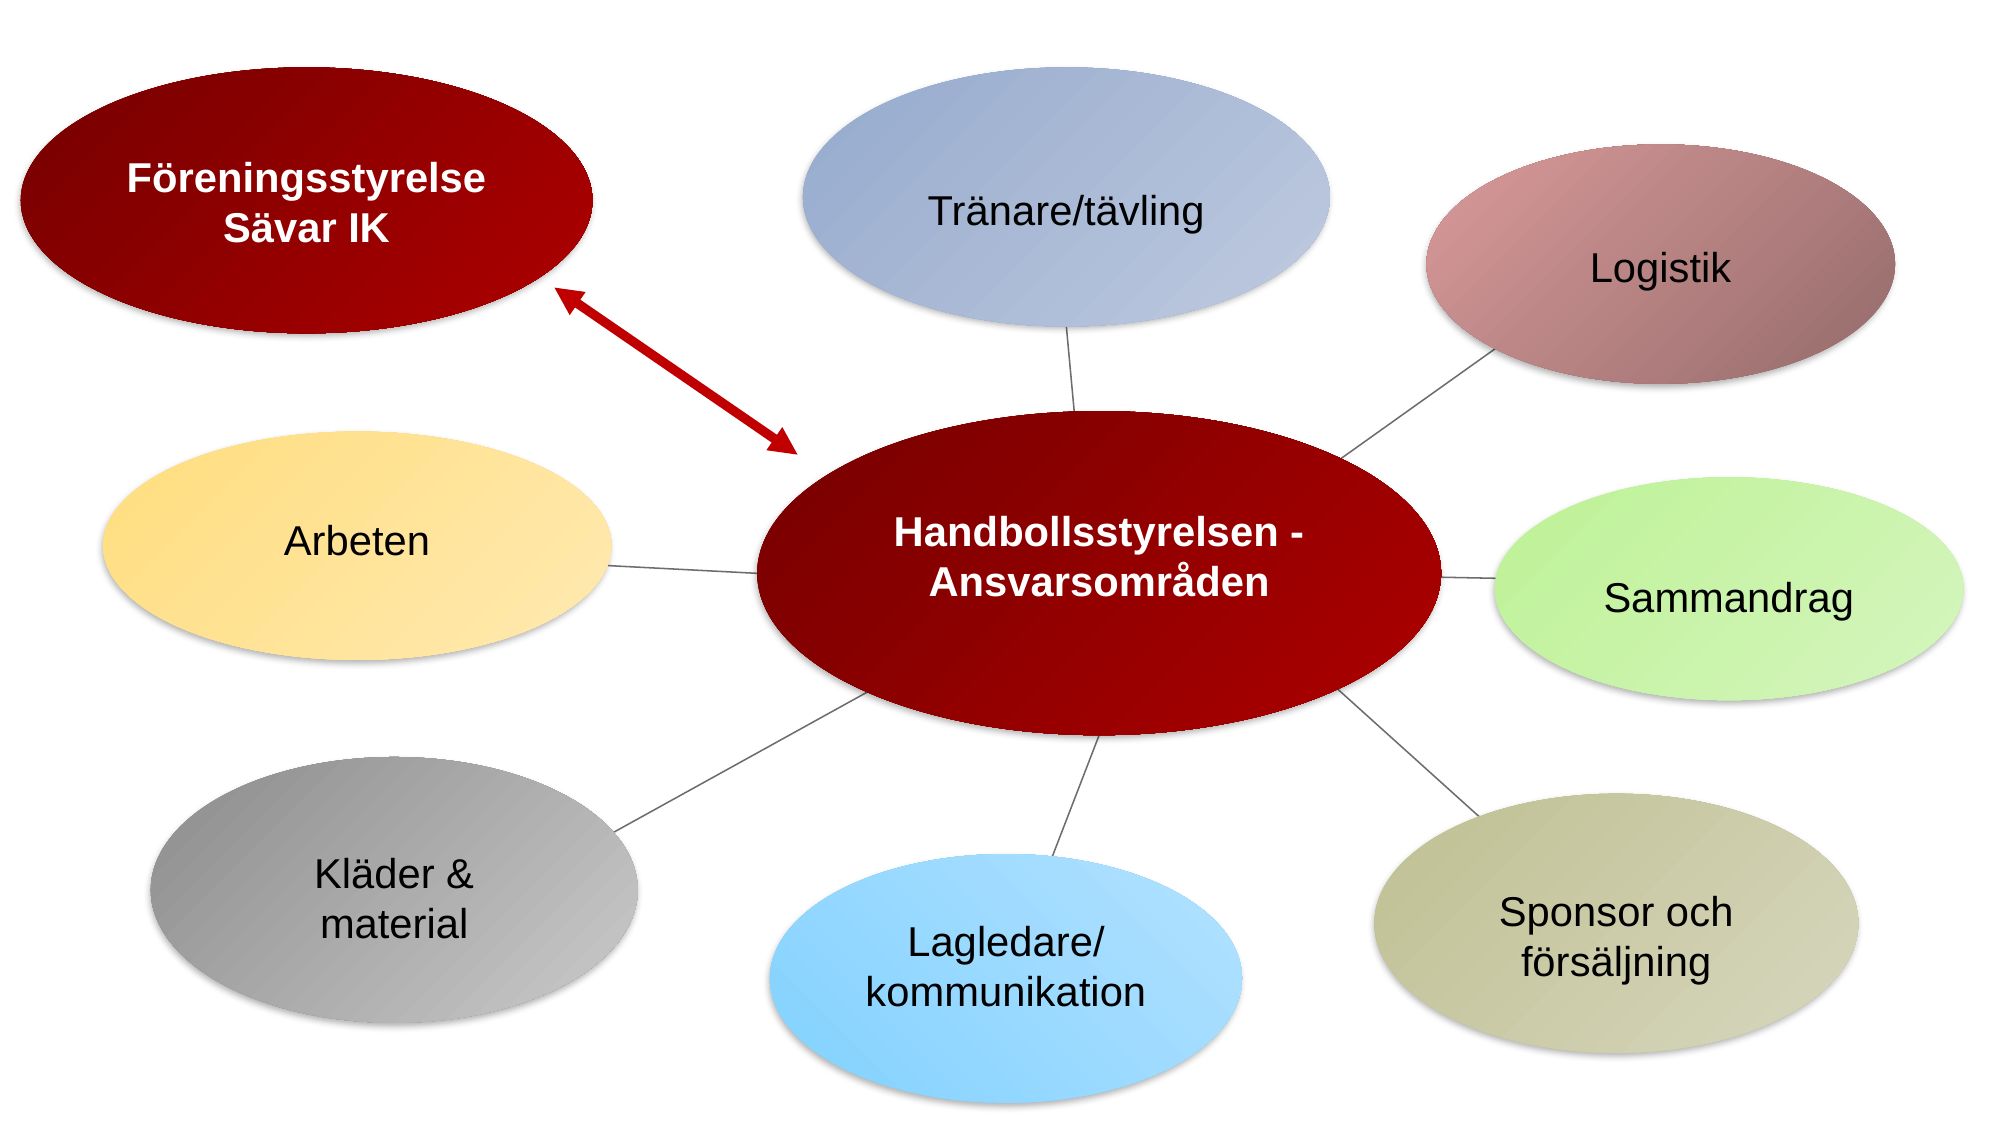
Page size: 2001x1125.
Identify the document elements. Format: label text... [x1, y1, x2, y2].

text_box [554, 287, 798, 455]
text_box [532, 561, 832, 578]
text_box Föreningsstyrelse Sävar IK [20, 67, 593, 334]
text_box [1045, 734, 1100, 873]
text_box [1066, 326, 1079, 459]
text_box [1340, 348, 1496, 459]
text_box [592, 669, 908, 845]
text_box Handbollsstyrelsen -Ansvarsområden [758, 411, 1442, 736]
text_box Arbeten [102, 431, 612, 660]
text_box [1309, 574, 1589, 581]
text_box Sammandrag [1494, 477, 1964, 701]
text_box Kläder & material [150, 756, 638, 1023]
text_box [1328, 681, 1547, 878]
text_box Sponsor och försäljning [1374, 793, 1859, 1053]
text_box Lagledare/ kommunikation [769, 854, 1243, 1103]
text_box Tränare/tävling [802, 67, 1330, 327]
text_box Logistik [1426, 144, 1896, 384]
